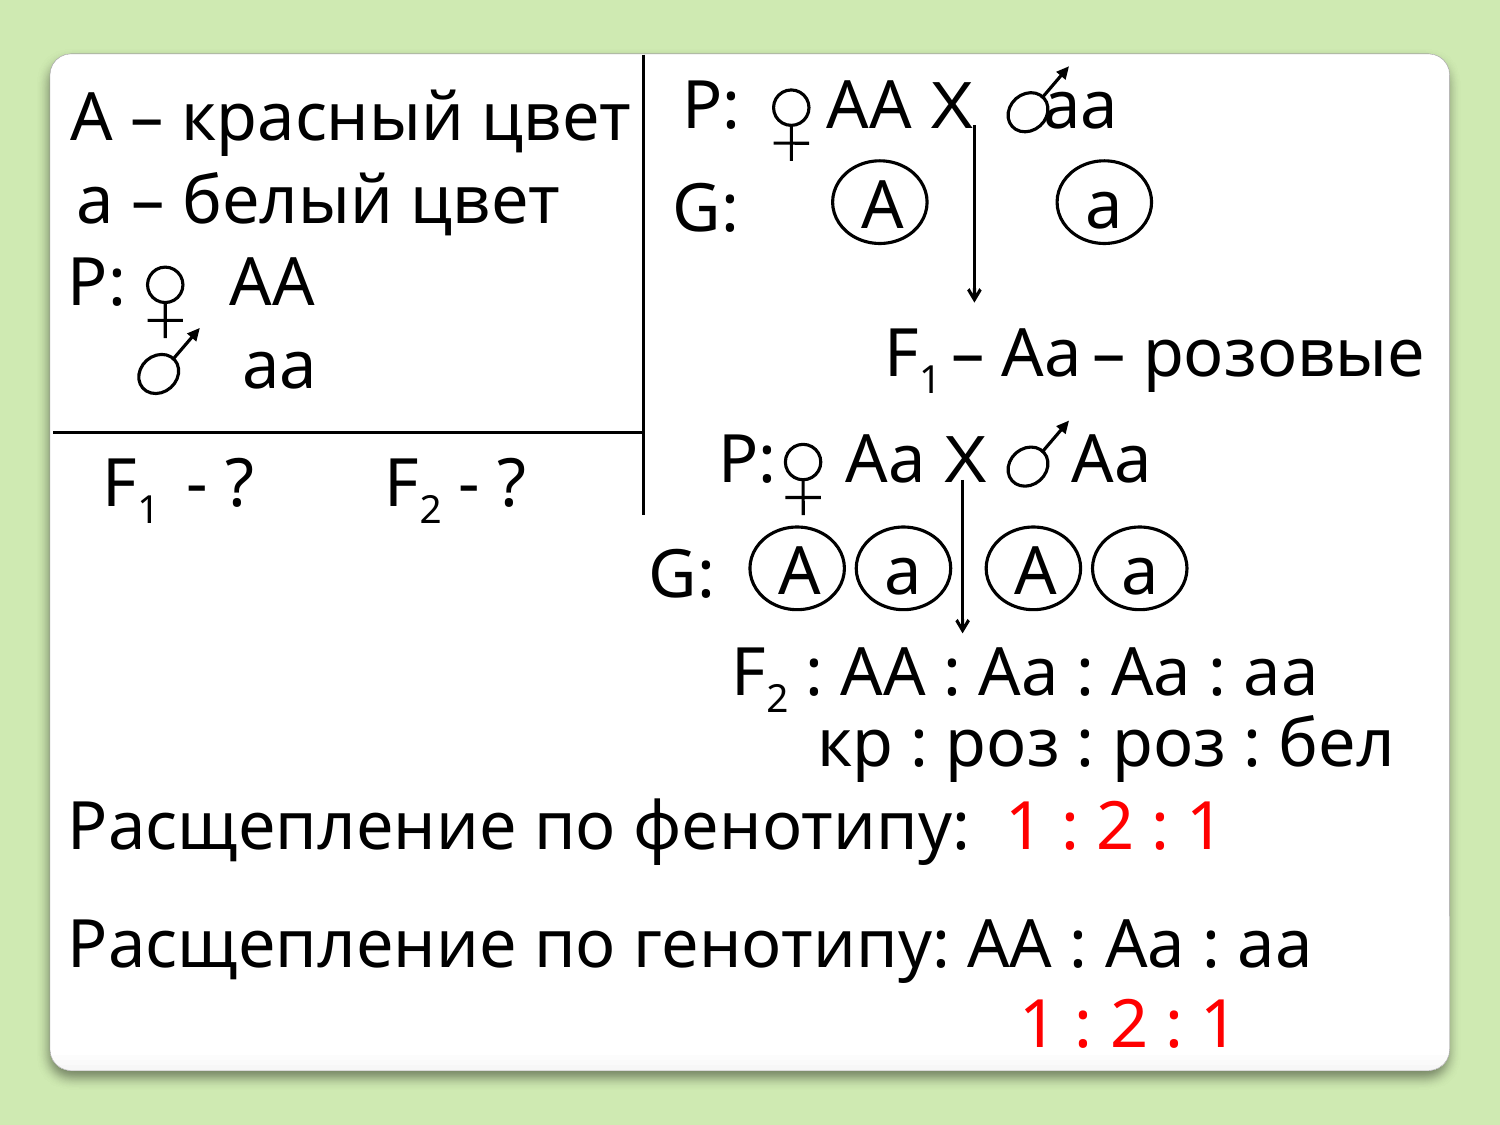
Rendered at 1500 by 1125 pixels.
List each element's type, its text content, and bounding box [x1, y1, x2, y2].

text_box F1 – Аа [869, 302, 1098, 408]
text_box F2 : АА : Аа : Аа : аа [716, 621, 1352, 728]
text_box А – красный цвет [55, 66, 639, 161]
text_box Р: АА Х аа [667, 54, 1424, 150]
text_box G: [634, 515, 750, 620]
text_box а [1089, 523, 1191, 614]
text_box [1009, 420, 1070, 489]
text_box F1 - ? [87, 444, 287, 539]
text_box Расщепление по генотипу: АА : Аа : аа 1 : 2 : 1 [53, 893, 1447, 1068]
text_box – розовые [1060, 302, 1441, 398]
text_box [140, 327, 200, 396]
text_box а [852, 523, 955, 614]
text_box кр : роз : роз : бел [802, 692, 1428, 788]
text_box А [829, 157, 931, 247]
text_box А [982, 523, 1085, 614]
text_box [1009, 66, 1070, 134]
text_box G: [657, 148, 774, 254]
text_box а – белый цвет [62, 148, 576, 244]
text_box А [750, 525, 848, 614]
text_box аа [77, 314, 333, 410]
text_box F2 - ? [370, 444, 559, 539]
text_box Р: Аа Х Аа [703, 408, 1167, 504]
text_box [785, 444, 822, 516]
text_box Расщепление по фенотипу: 1 : 2 : 1 [53, 775, 1424, 870]
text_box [147, 266, 184, 326]
text_box а [1053, 157, 1156, 247]
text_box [773, 89, 810, 162]
text_box Р: АА [53, 231, 420, 327]
